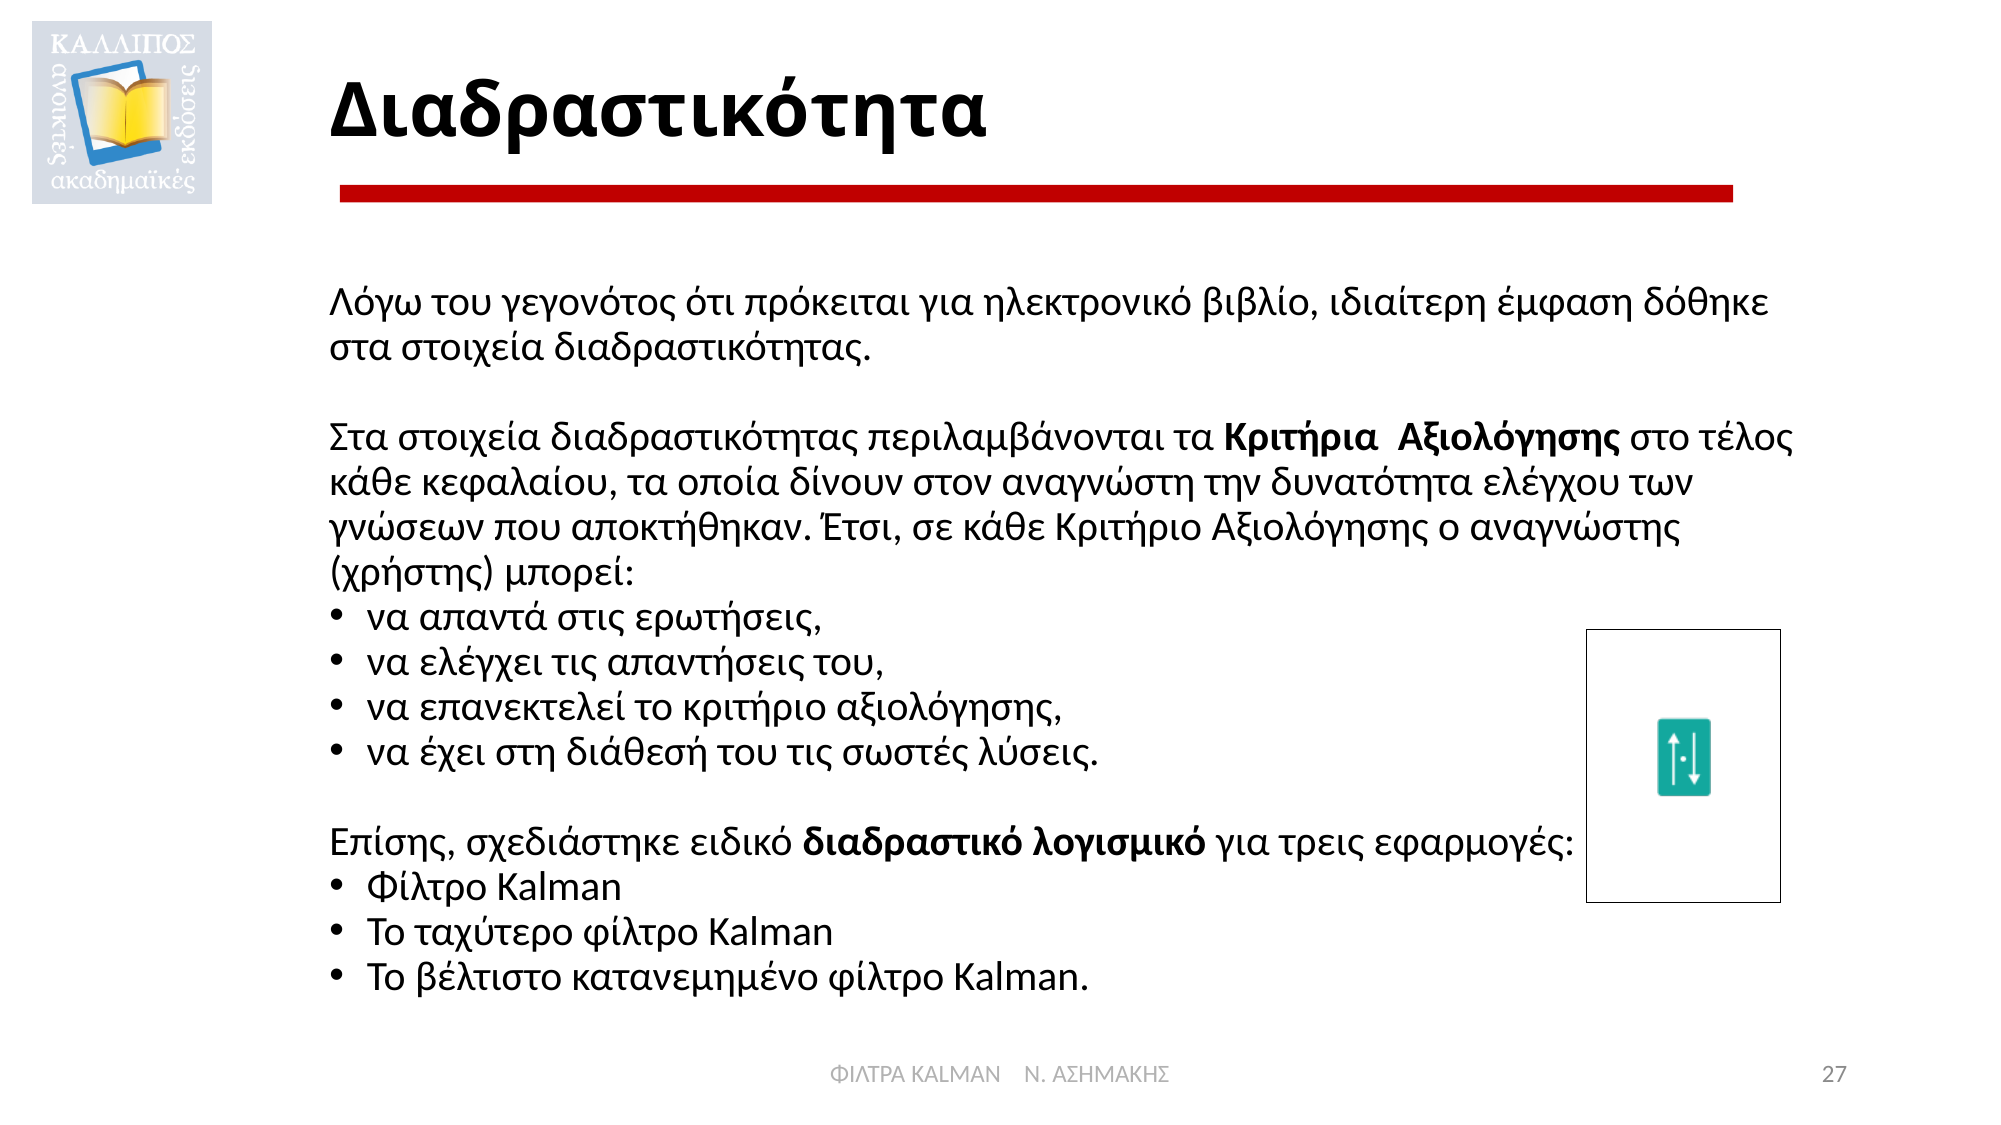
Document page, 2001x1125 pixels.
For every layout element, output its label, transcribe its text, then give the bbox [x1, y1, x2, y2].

picture [1586, 629, 1781, 903]
title Διαδραστικότητα [314, 17, 2000, 206]
list Λόγω του γεγονότος ότι πρόκειται για ηλεκτρονικό βιβλίο, ιδιαίτερη έμφαση δόθηκε στα στοιχεία διαδραστικότητας. Στα στοιχεία διαδραστικότητας περιλαμβάνονται τα Κριτήρια Αξιολόγησης στο τέλος κάθε κεφαλαίου, τα οποία δίνουν στον αναγνώστη την δυνατότητα ελέγχου των γνώσεων που αποκτήθηκαν. Έτσι, σε κάθε Κριτήριο Αξιολόγησης ο αναγνώστης (χρήστης) μπορεί: να απαντά στις ερωτήσεις, να ελέγχει τις απαντήσεις του, να επανεκτελεί το κριτήριο αξιολόγησης, να έχει στη διάθεσή του τις σωστές λύσεις. Επίσης, σχεδιάστηκε ειδικό διαδραστικό λογισμικό για τρεις εφαρμογές: Φίλτρο Kalman Το ταχύτερο φίλτρο Kalman Το βέλτιστο κατανεμημένο φίλτρο Kalman. [314, 272, 1837, 1011]
slide_number 27 [1412, 1042, 1863, 1103]
footer ΦΙΛΤΡΑ KALMAN Ν. ΑΣΗΜΑΚΗΣ [662, 1042, 1338, 1103]
picture [32, 21, 212, 204]
